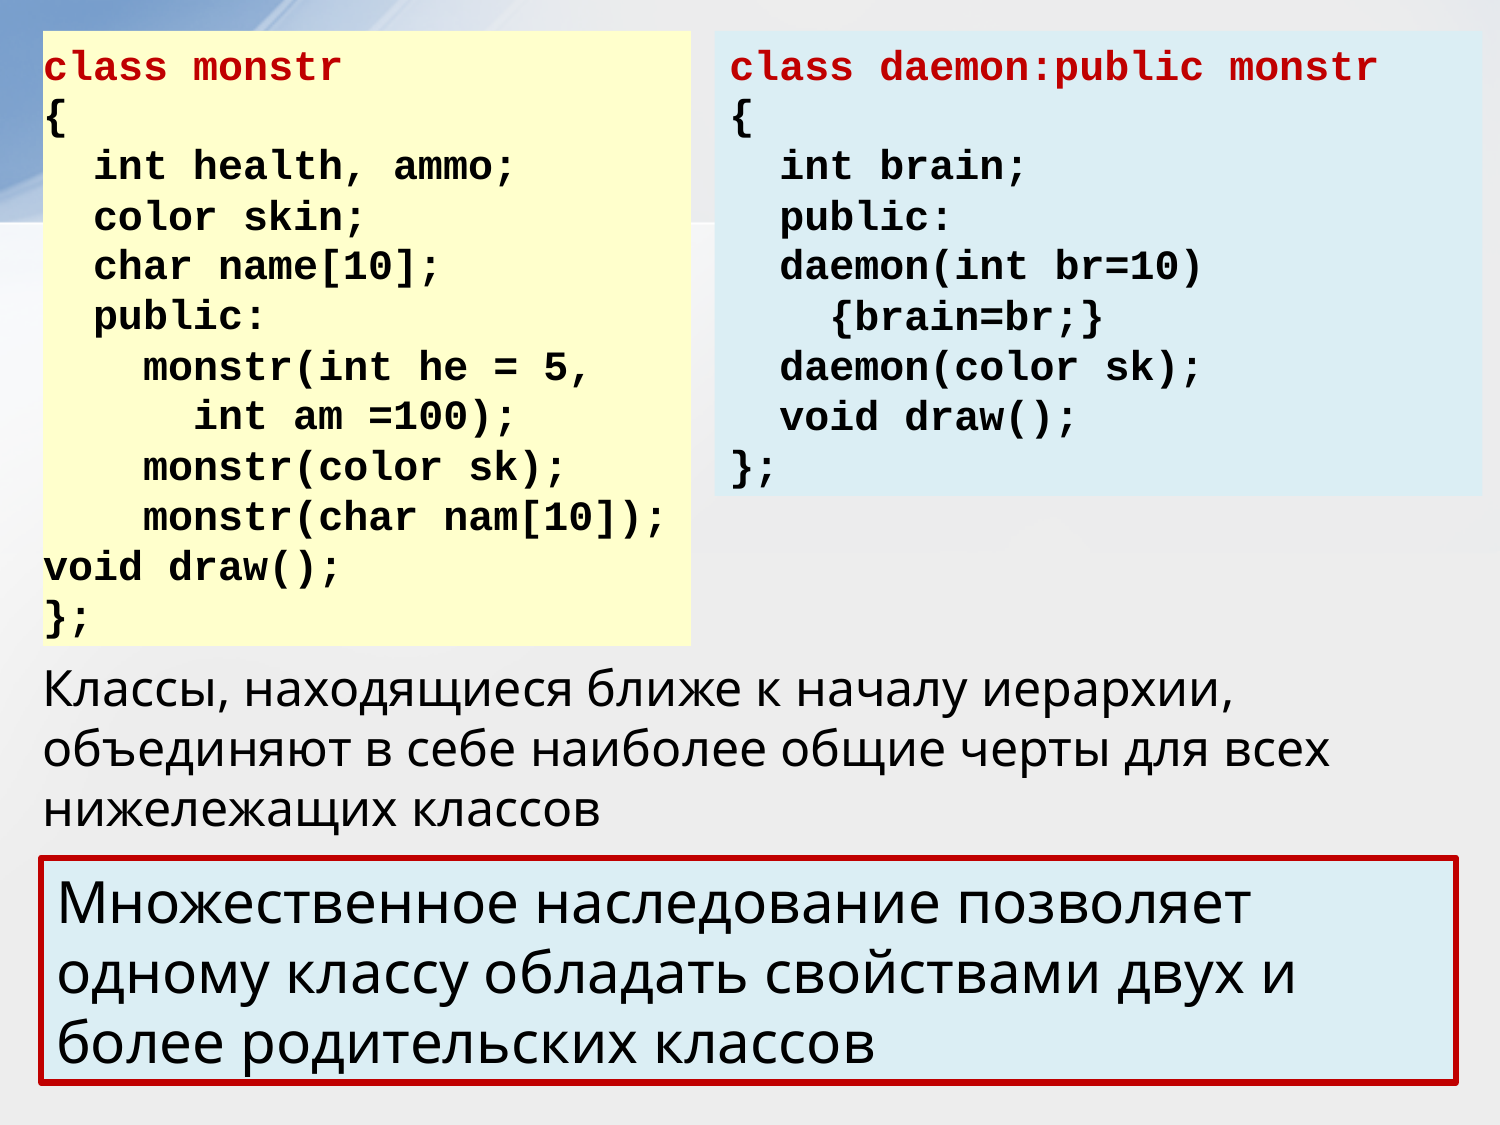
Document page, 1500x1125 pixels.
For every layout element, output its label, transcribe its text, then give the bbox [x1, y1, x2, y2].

text_box class monstr { int health, ammo; color skin; char name[10]; public: monstr(int he = 5, int am =100); monstr(color sk); monstr(char nam[10]); void draw(); }; [43, 30, 691, 646]
text_box Классы, находящиеся ближе к началу иерархии, объединяют в себе наиболее общие черты для всех нижележащих классов [27, 649, 1456, 844]
picture [0, 0, 1500, 1125]
text_box Множественное наследование позволяет одному классу обладать свойствами двух и более родительских классов [41, 857, 1456, 1083]
text_box class daemon:public monstr { int brain; public: daemon(int br=10) {brain=br;} daemon(color sk); void draw(); }; [714, 30, 1483, 496]
